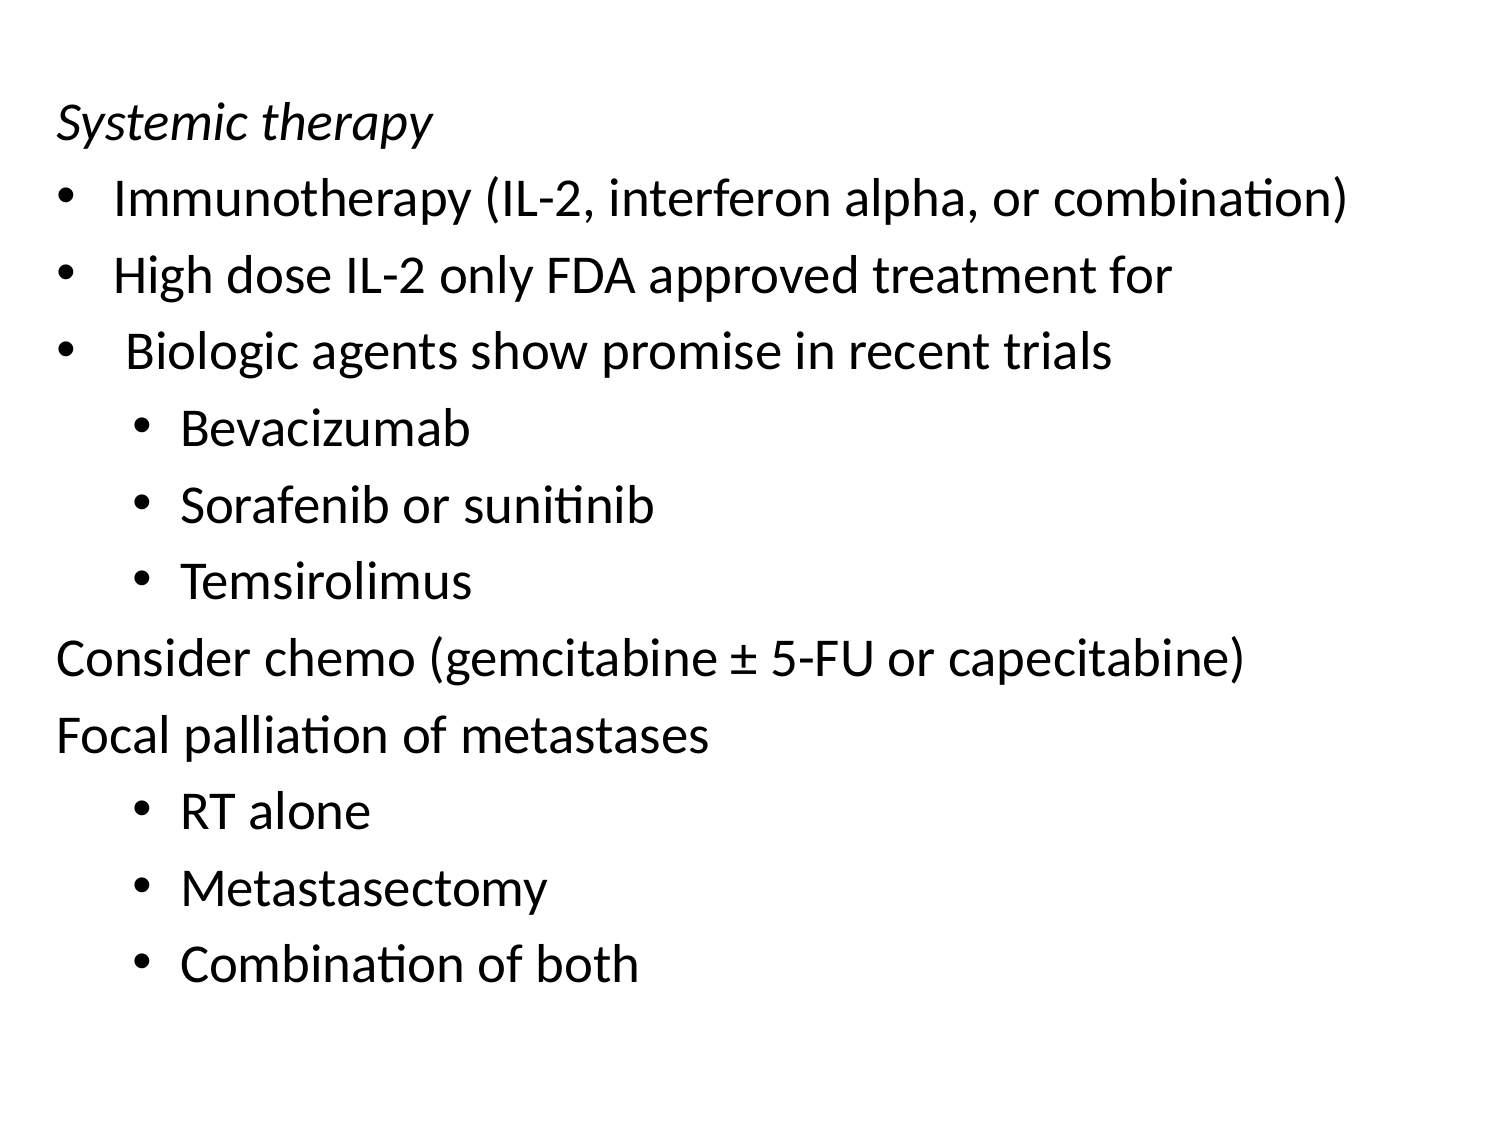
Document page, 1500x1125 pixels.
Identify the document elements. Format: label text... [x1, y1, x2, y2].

list Systemic therapy Immunotherapy (IL-2, interferon alpha, or combination) High dose IL-2 only FDA approved treatment for Biologic agents show promise in recent trials Bevacizumab Sorafenib or sunitinib Temsirolimus Consider chemo (gemcitabine ± 5-FU or capecitabine) Focal palliation of metastases RT alone Metastasectomy Combination of both [40, 77, 1448, 1006]
